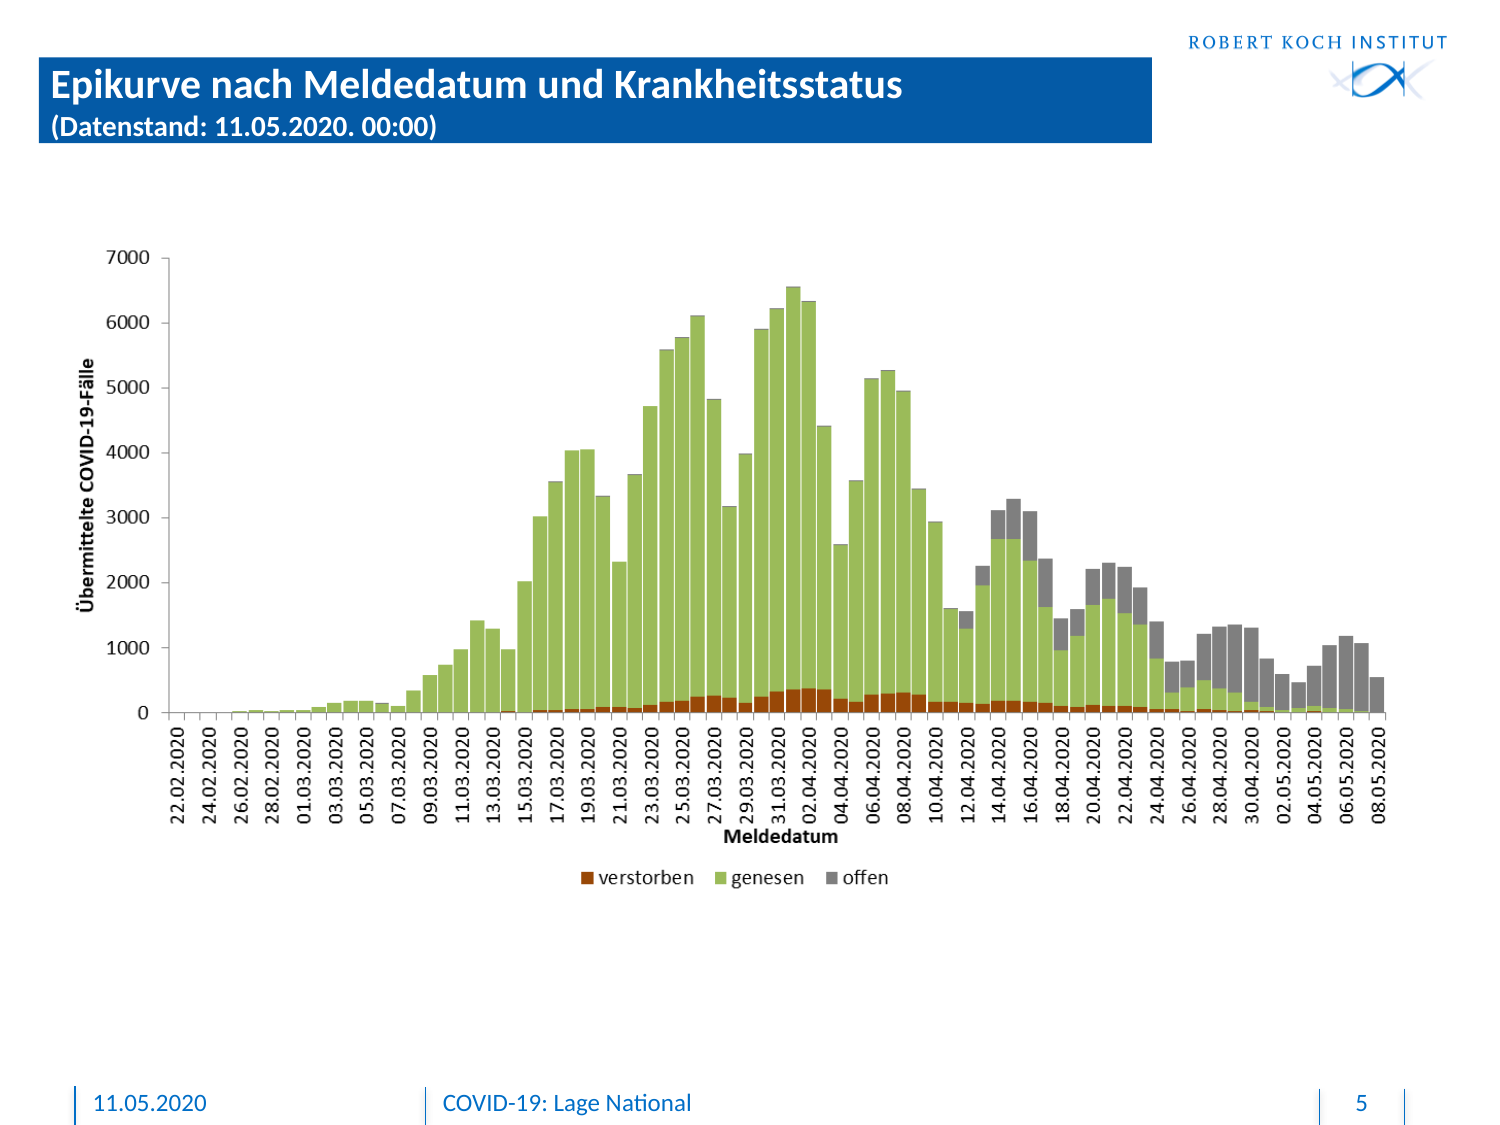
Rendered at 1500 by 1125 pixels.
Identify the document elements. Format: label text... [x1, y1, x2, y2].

footer COVID-19: Lage National [442, 1086, 1293, 1119]
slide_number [92, 1086, 398, 1119]
title Epikurve nach Meldedatum und Krankheitsstatus (Datenstand: 11.05.2020. 00:00) [38, 57, 1152, 144]
picture [1182, 29, 1454, 109]
slide_number 5 [1321, 1086, 1403, 1119]
picture [45, 234, 1416, 910]
